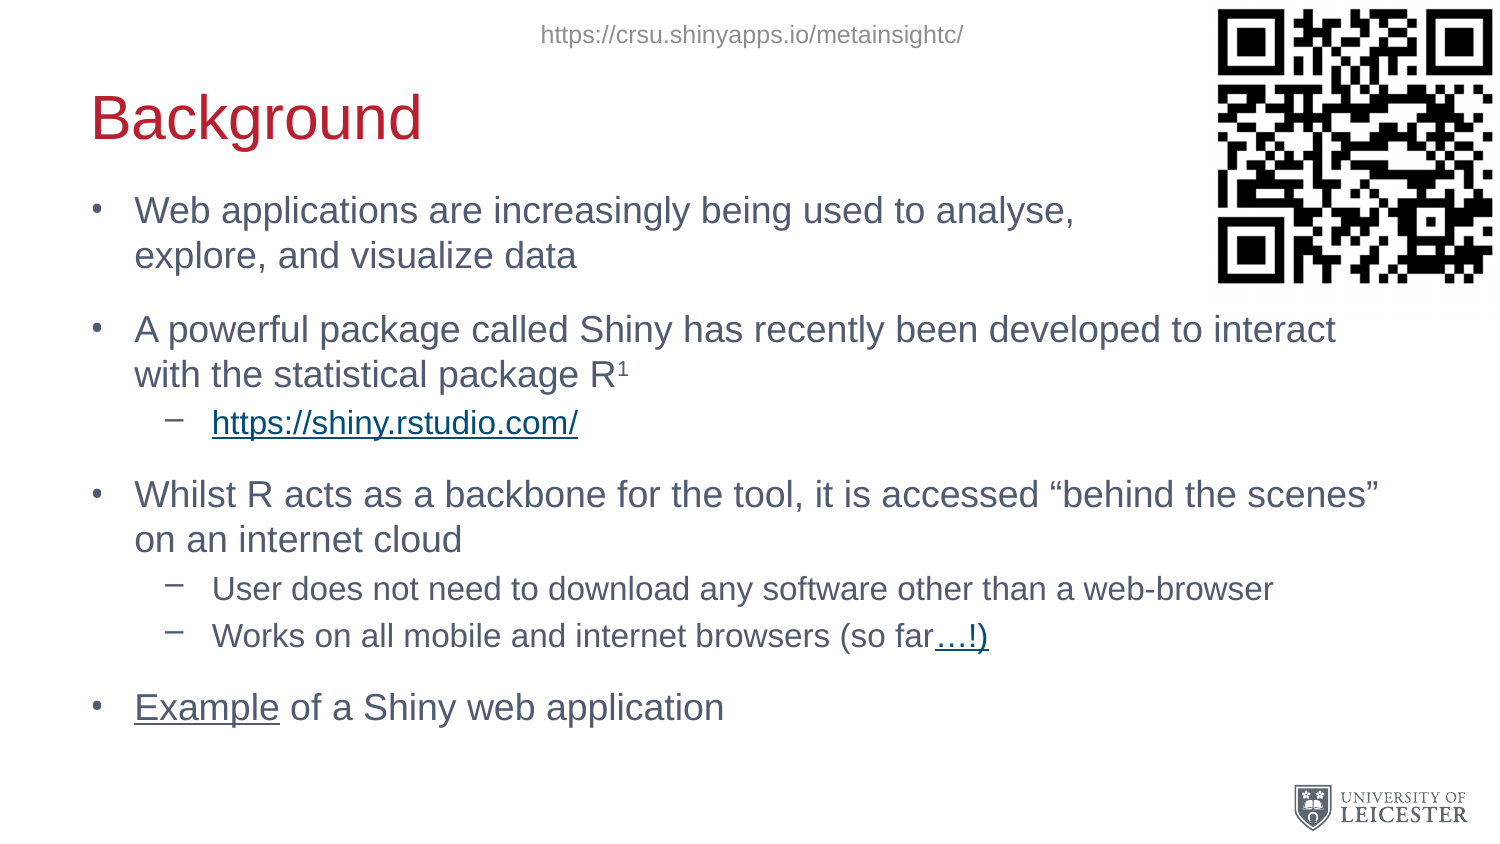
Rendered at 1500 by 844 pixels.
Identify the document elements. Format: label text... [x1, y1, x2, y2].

list Web applications are increasingly being used to analyse, explore, and visualize data A powerful package called Shiny has recently been developed to interact with the statistical package R1 https://shiny.rstudio.com/ Whilst R acts as a backbone for the tool, it is accessed “behind the scenes” on an internet cloud User does not need to download any software other than a web-browser Works on all mobile and internet browsers (so far…!) Example of a Shiny web application [74, 177, 1426, 768]
footer https://crsu.shinyapps.io/metainsightc/ [525, 10, 1048, 56]
title Background [74, 67, 1199, 162]
picture [1204, 0, 1500, 322]
